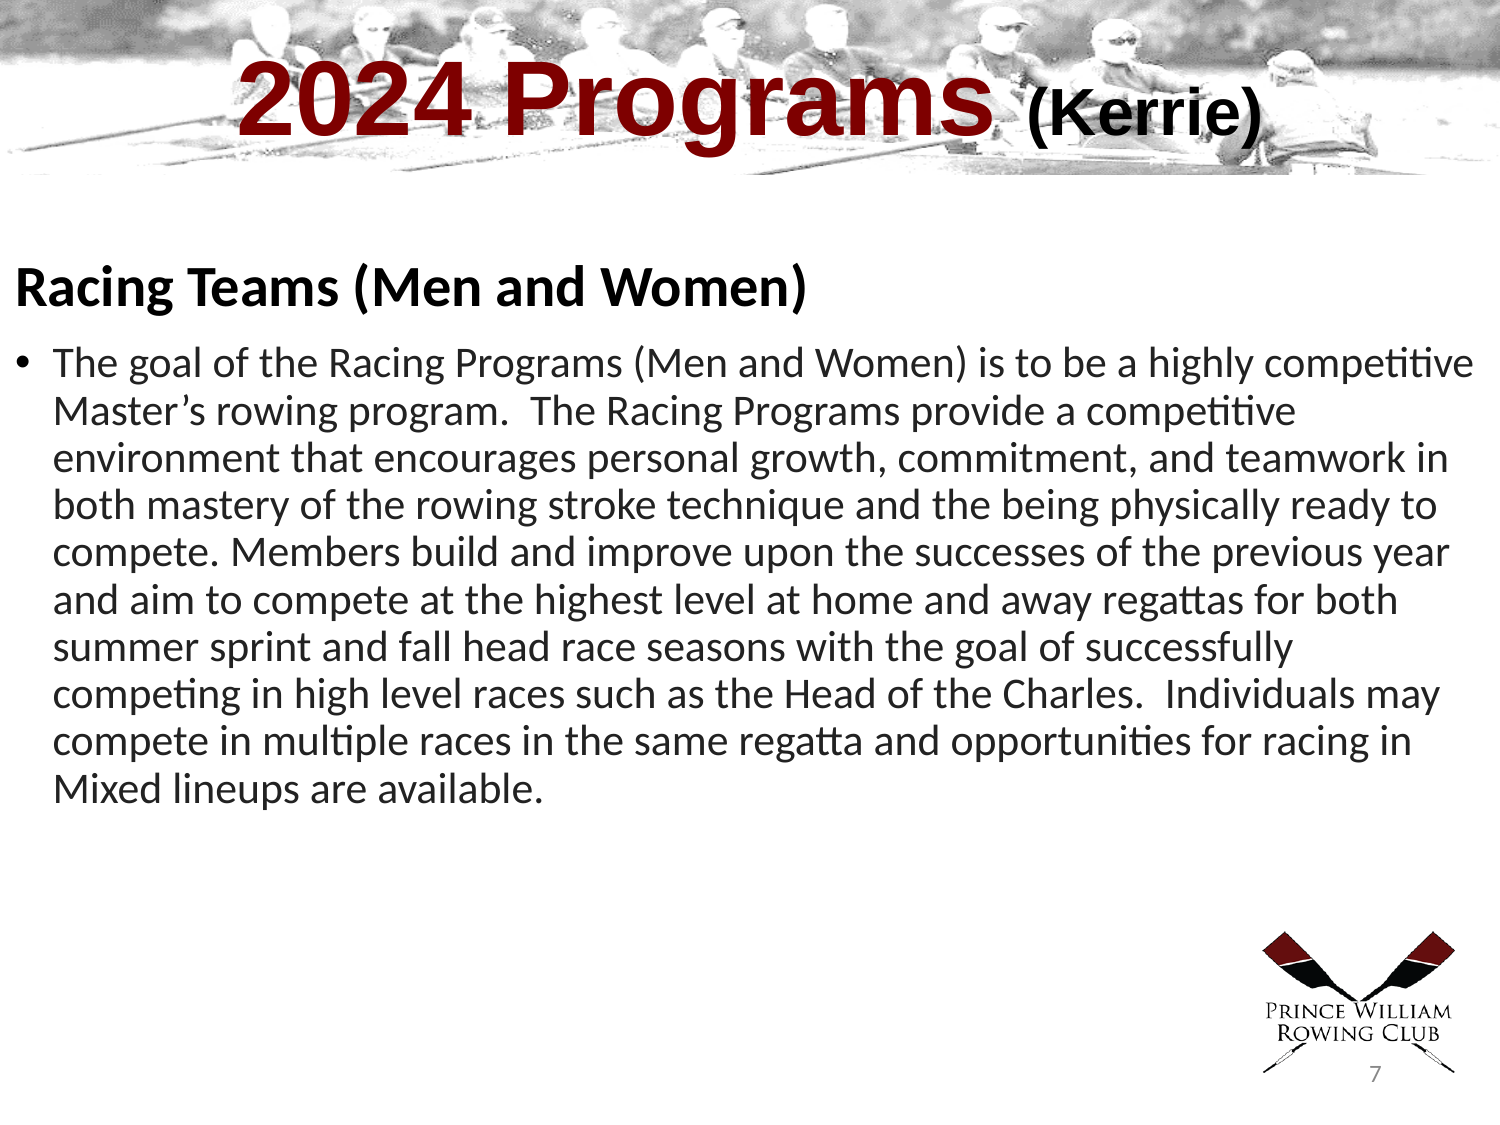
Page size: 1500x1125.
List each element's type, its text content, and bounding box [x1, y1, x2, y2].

list Racing Teams (Men and Women) The goal of the Racing Programs (Men and Women) is to be a highly competitive Master’s rowing program. The Racing Programs provide a competitive environment that encourages personal growth, commitment, and teamwork in both mastery of the rowing stroke technique and the being physically ready to compete. Members build and improve upon the successes of the previous year and aim to compete at the highest level at home and away regattas for both summer sprint and fall head race seasons with the goal of successfully competing in high level races such as the Head of the Charles. Individuals may compete in multiple races in the same regatta and opportunities for racing in Mixed lineups are available. [0, 202, 1500, 1103]
title 2024 Programs (Kerrie) [0, 0, 1500, 202]
slide_number 7 [1059, 1042, 1397, 1103]
